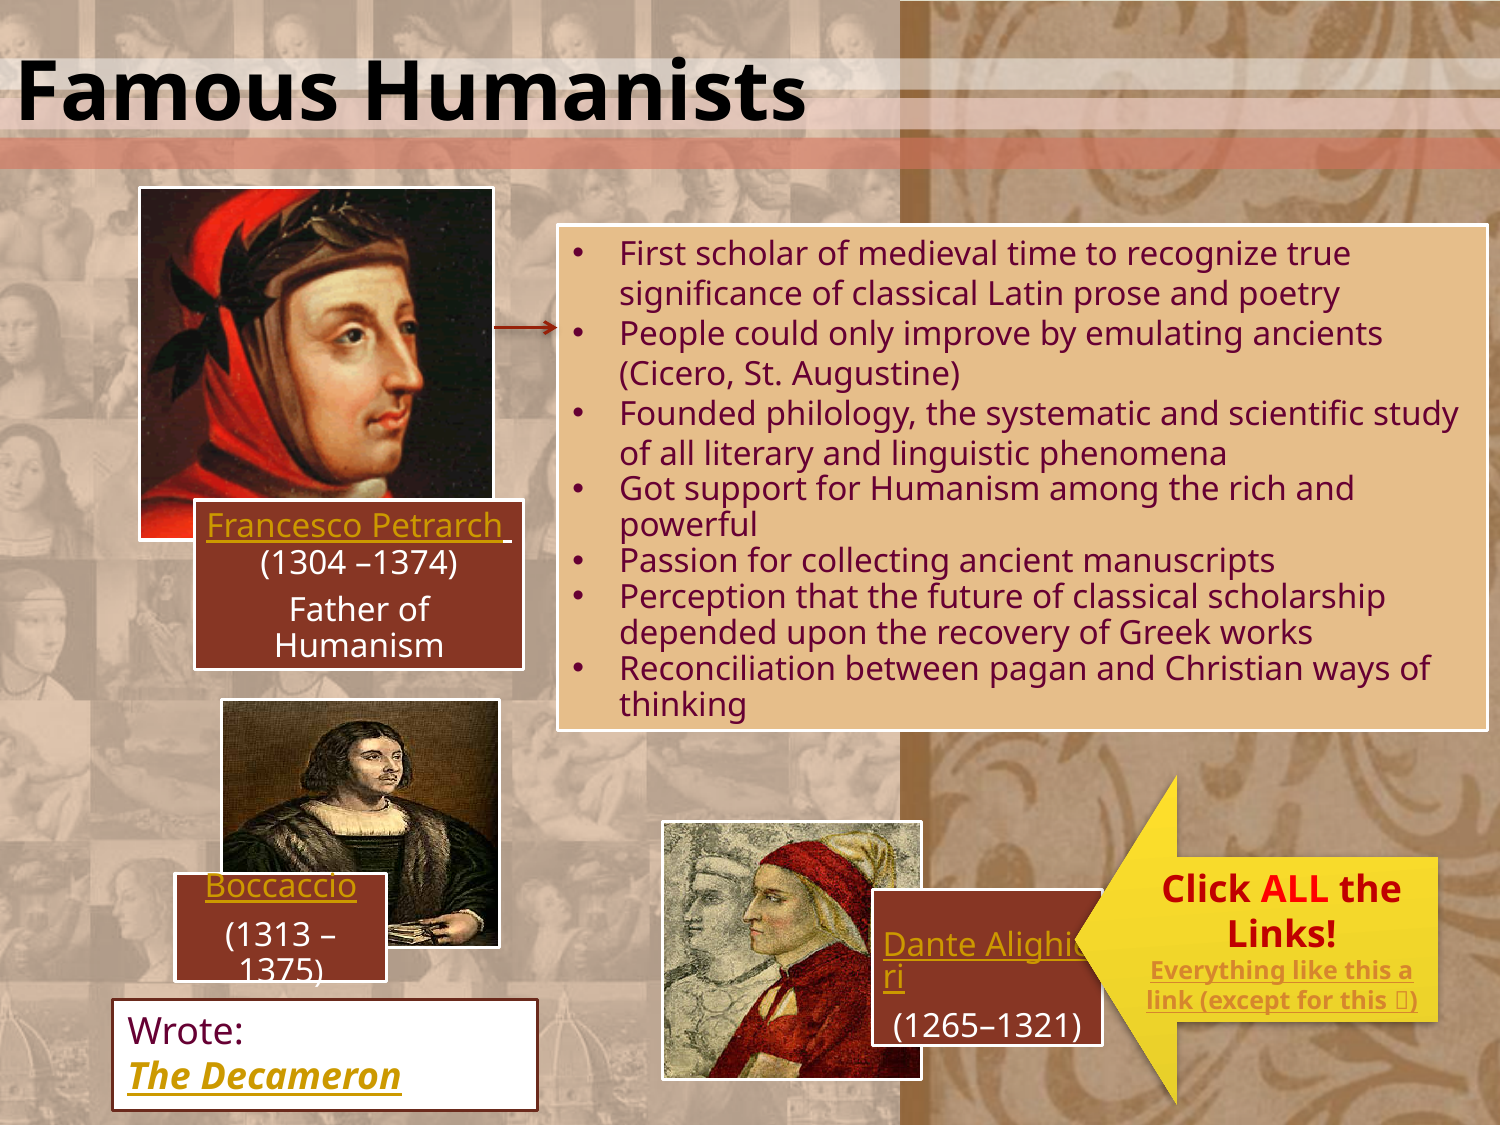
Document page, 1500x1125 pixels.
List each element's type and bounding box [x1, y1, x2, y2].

text_box [4, 145, 1488, 1101]
text_box [0, 0, 1500, 55]
text_box [0, 180, 1500, 1125]
text_box [0, 57, 1500, 170]
